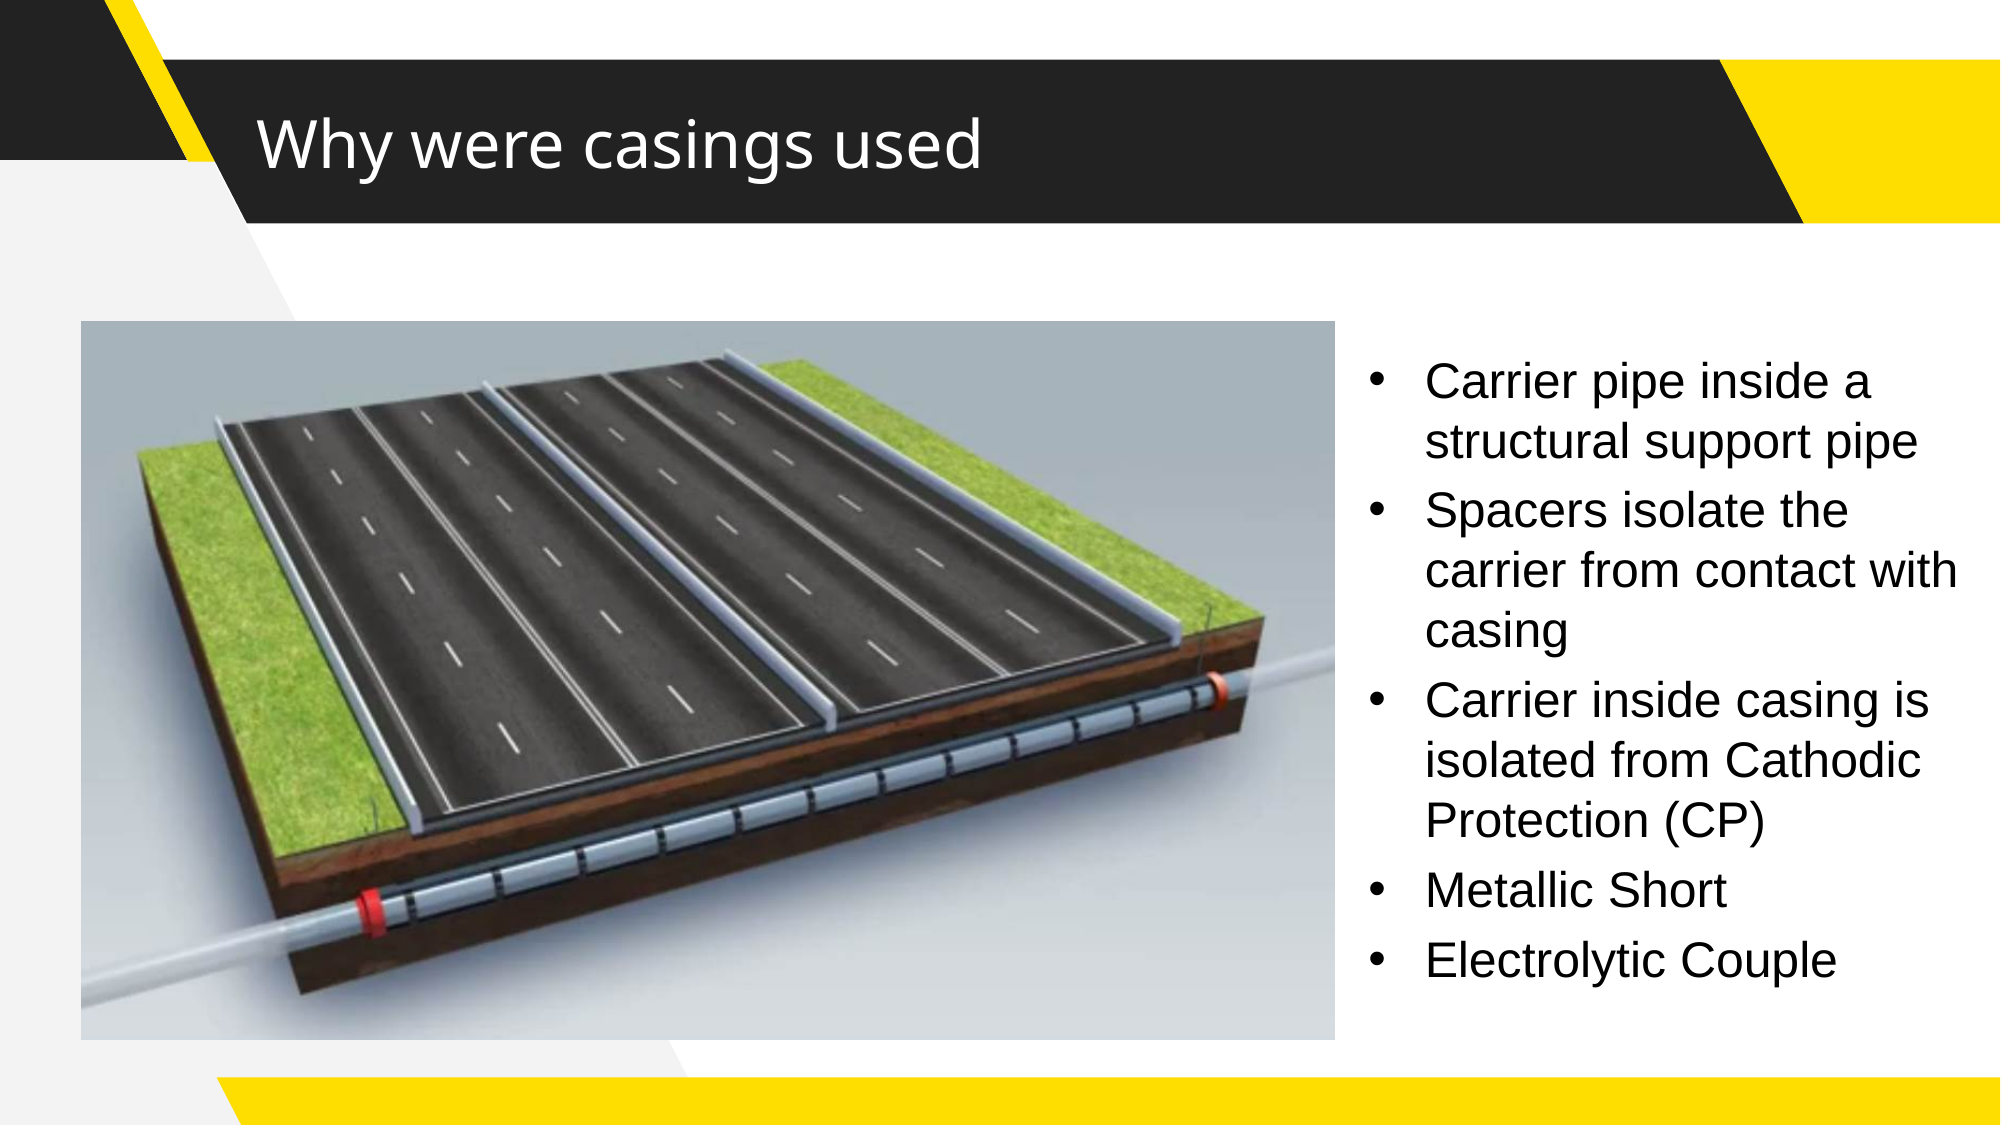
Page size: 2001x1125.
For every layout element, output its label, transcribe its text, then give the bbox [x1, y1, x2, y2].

title Why were casings used [241, 60, 1713, 225]
text_box Carrier pipe inside a structural support pipe Spacers isolate the carrier from contact with casing Carrier inside casing is isolated from Cathodic Protection (CP) Metallic Short Electrolytic Couple [1353, 340, 1977, 1021]
picture [80, 321, 1336, 1040]
